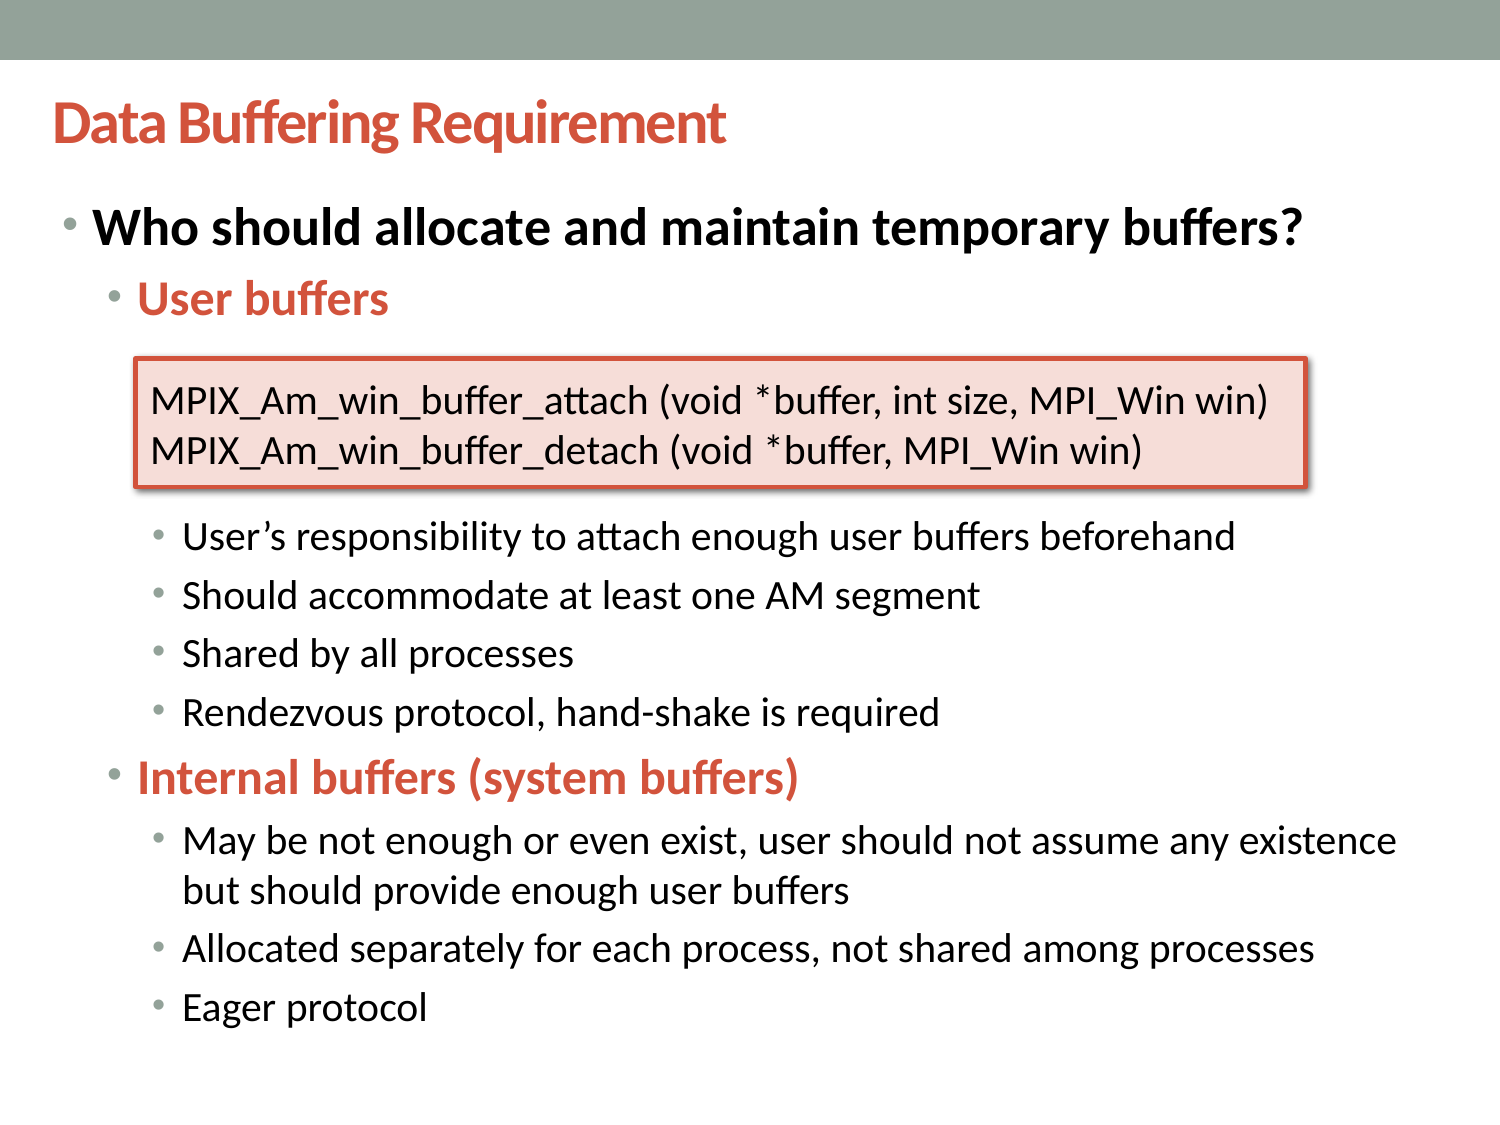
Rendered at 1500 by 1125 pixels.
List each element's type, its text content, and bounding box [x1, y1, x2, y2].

text_box Data Buffering Requirement [37, 54, 1410, 184]
text_box MPIX_Am_win_buffer_attach (void *buffer, int size, MPI_Win win) MPIX_Am_win_buffer_detach (void *buffer, MPI_Win win) [135, 358, 1306, 488]
text_box Who should allocate and maintain temporary buffers? User buffers User’s responsibility to attach enough user buffers beforehand Should accommodate at least one AM segment Shared by all processes Rendezvous protocol, hand-shake is required Internal buffers (system buffers) May be not enough or even exist, user should not assume any existence but should provide enough user buffers Allocated separately for each process, not shared among processes Eager protocol [47, 183, 1461, 1081]
